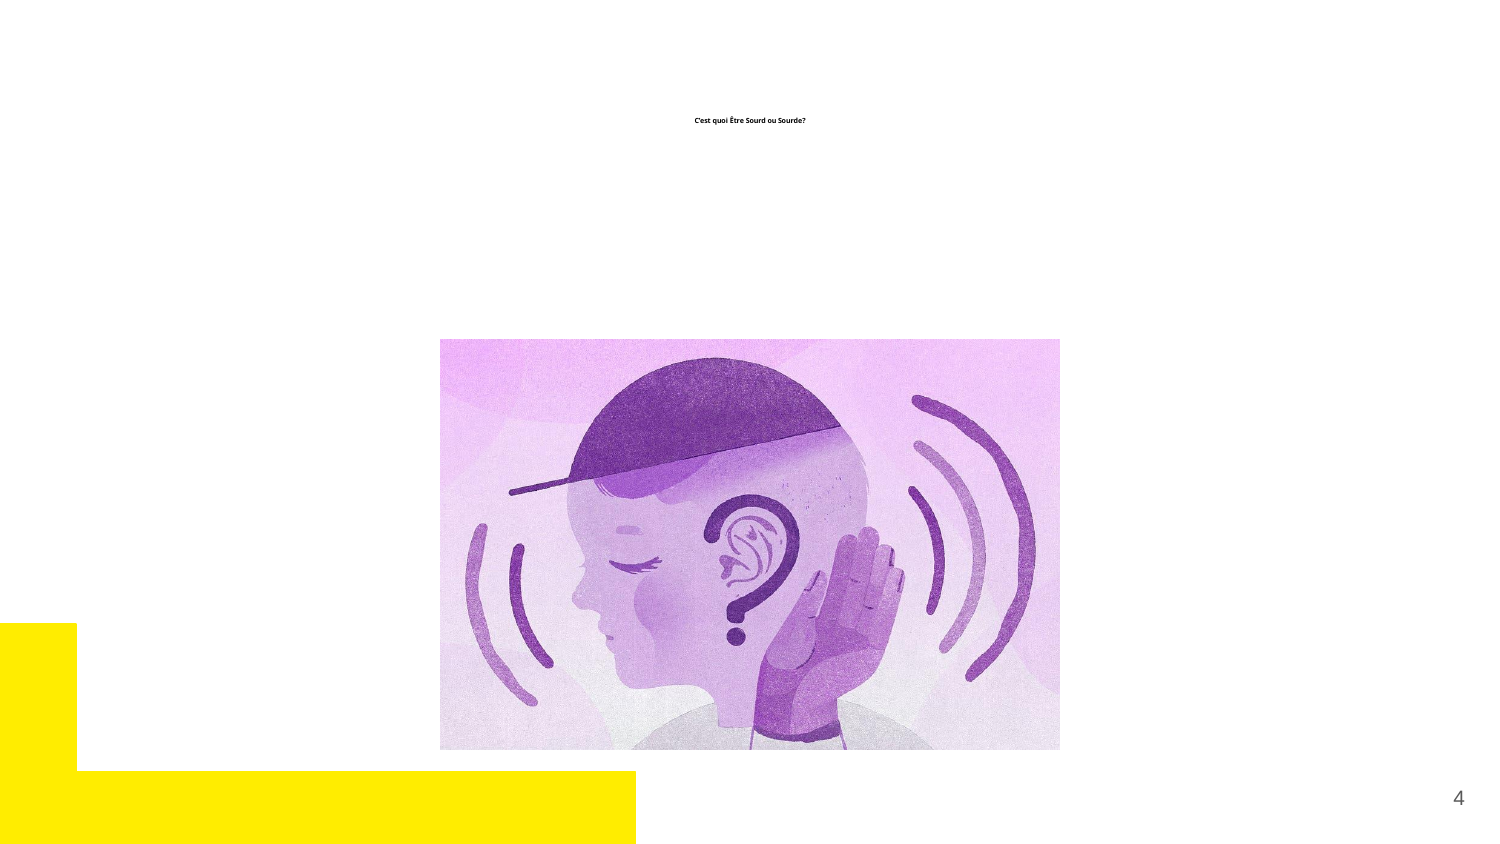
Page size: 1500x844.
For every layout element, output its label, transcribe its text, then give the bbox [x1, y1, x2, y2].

picture [440, 339, 1060, 750]
slide_number 4 [1389, 764, 1480, 830]
title C’est quoi Être Sourd ou Sourde? [50, 72, 1450, 168]
